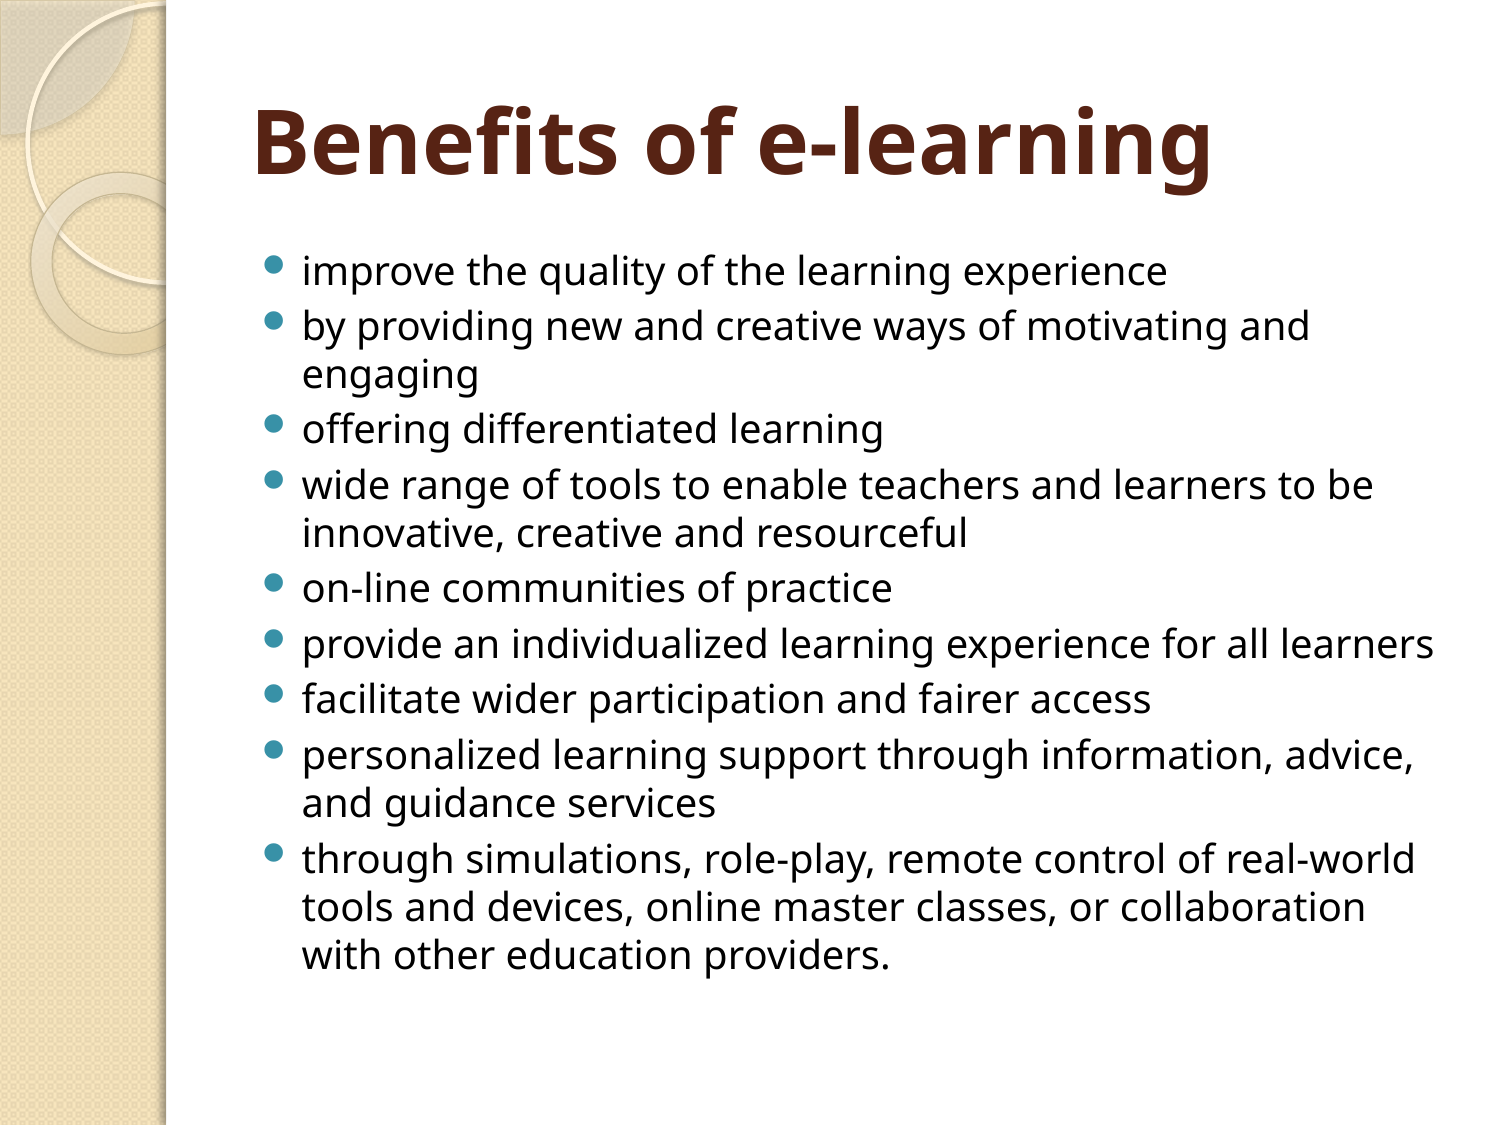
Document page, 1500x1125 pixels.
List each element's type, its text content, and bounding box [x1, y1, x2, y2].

title Benefits of e-learning [235, 45, 1466, 233]
list improve the quality of the learning experience by providing new and creative ways of motivating and engaging offering differentiated learning wide range of tools to enable teachers and learners to be innovative, creative and resourceful on-line communities of practice provide an individualized learning experience for all learners facilitate wider participation and fairer access personalized learning support through information, advice, and guidance services through simulations, role-play, remote control of real-world tools and devices, online master classes, or collaboration with other education providers. [235, 237, 1466, 1025]
